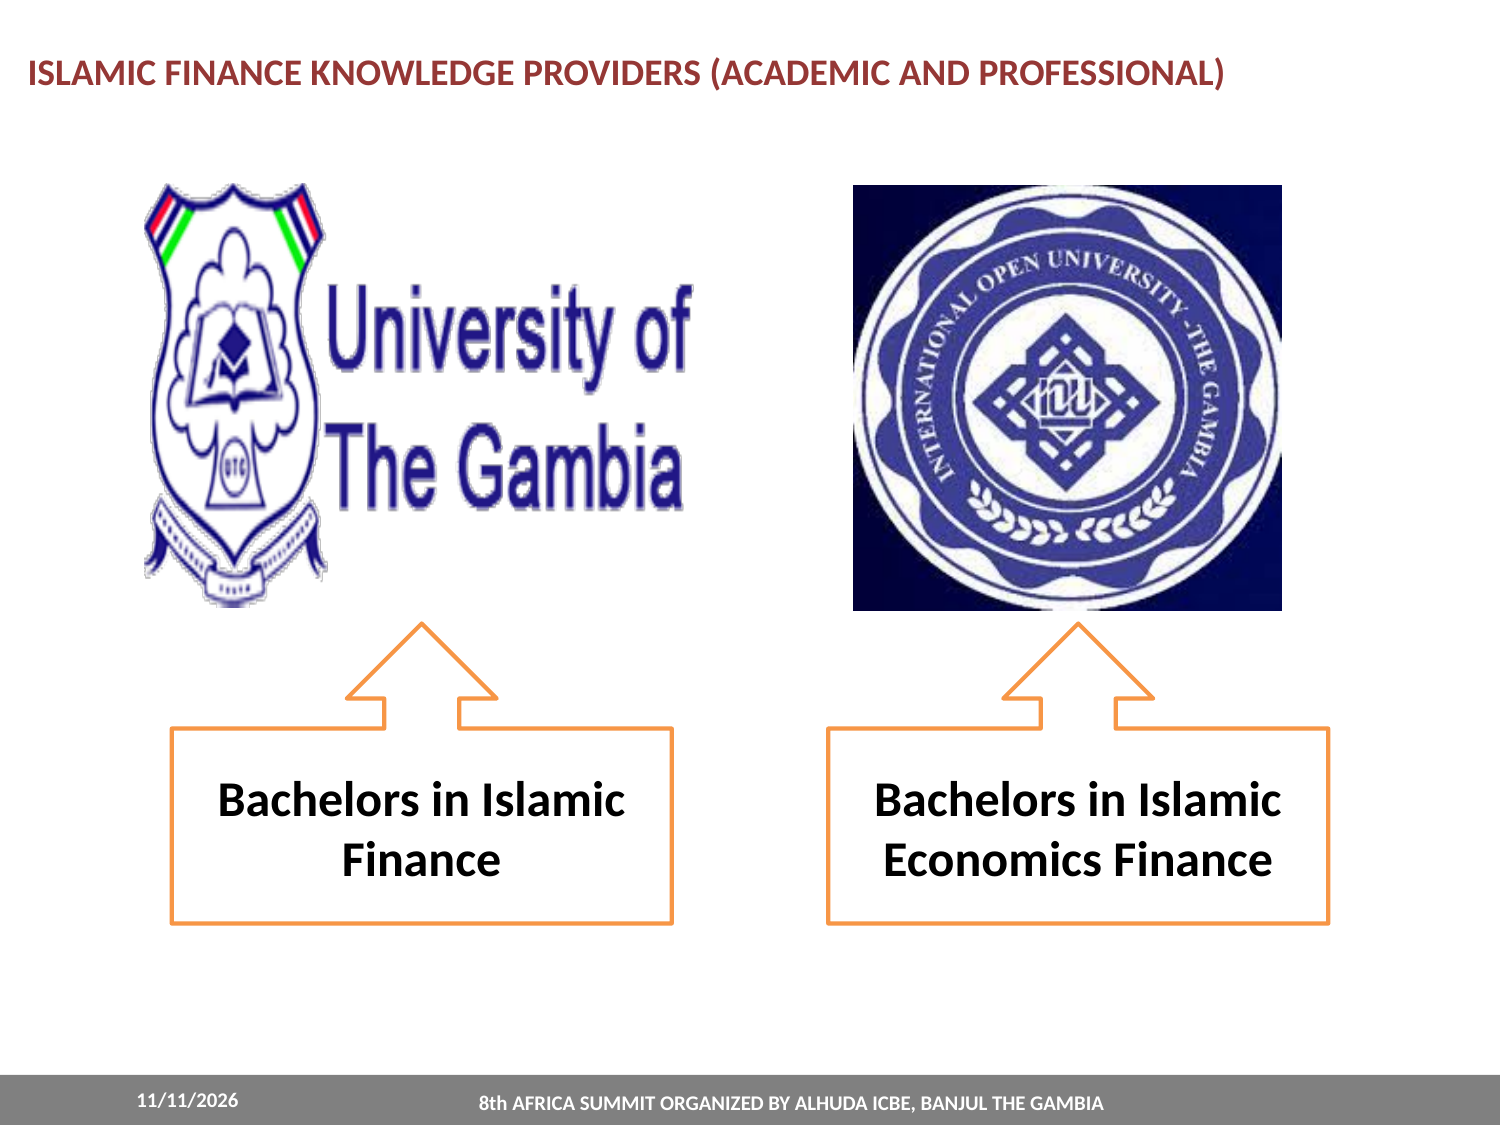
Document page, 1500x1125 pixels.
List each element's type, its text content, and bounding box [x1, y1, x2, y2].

text_box Bachelors in Islamic Finance [169, 621, 674, 926]
picture [853, 185, 1282, 611]
list ISLAMIC FINANCE KNOWLEDGE PROVIDERS (ACADEMIC AND PROFESSIONAL) [12, 37, 1450, 101]
footer 8th AFRICA SUMMIT ORGANIZED BY ALHUDA ICBE, BANJUL THE GAMBIA [337, 1081, 1250, 1117]
text_box Bachelors in Islamic Economics Finance [826, 621, 1331, 926]
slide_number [50, 1079, 325, 1117]
picture [144, 182, 699, 609]
